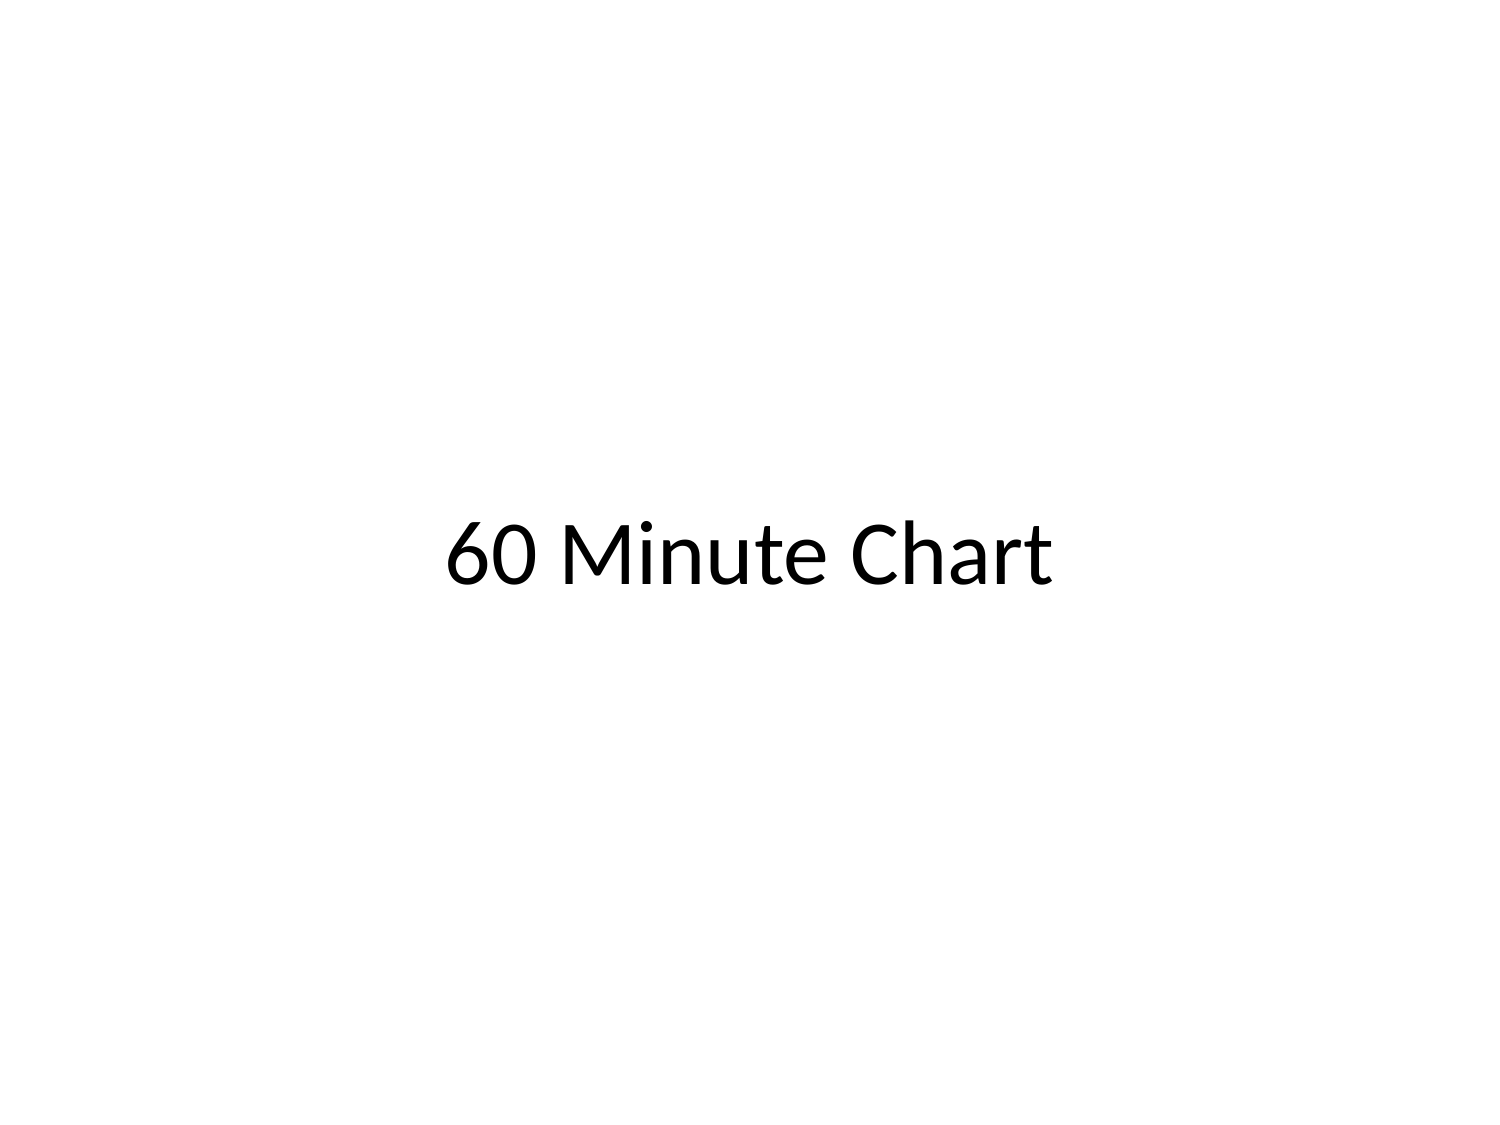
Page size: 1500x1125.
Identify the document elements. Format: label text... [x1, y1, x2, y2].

title 60 Minute Chart [75, 45, 1425, 1050]
